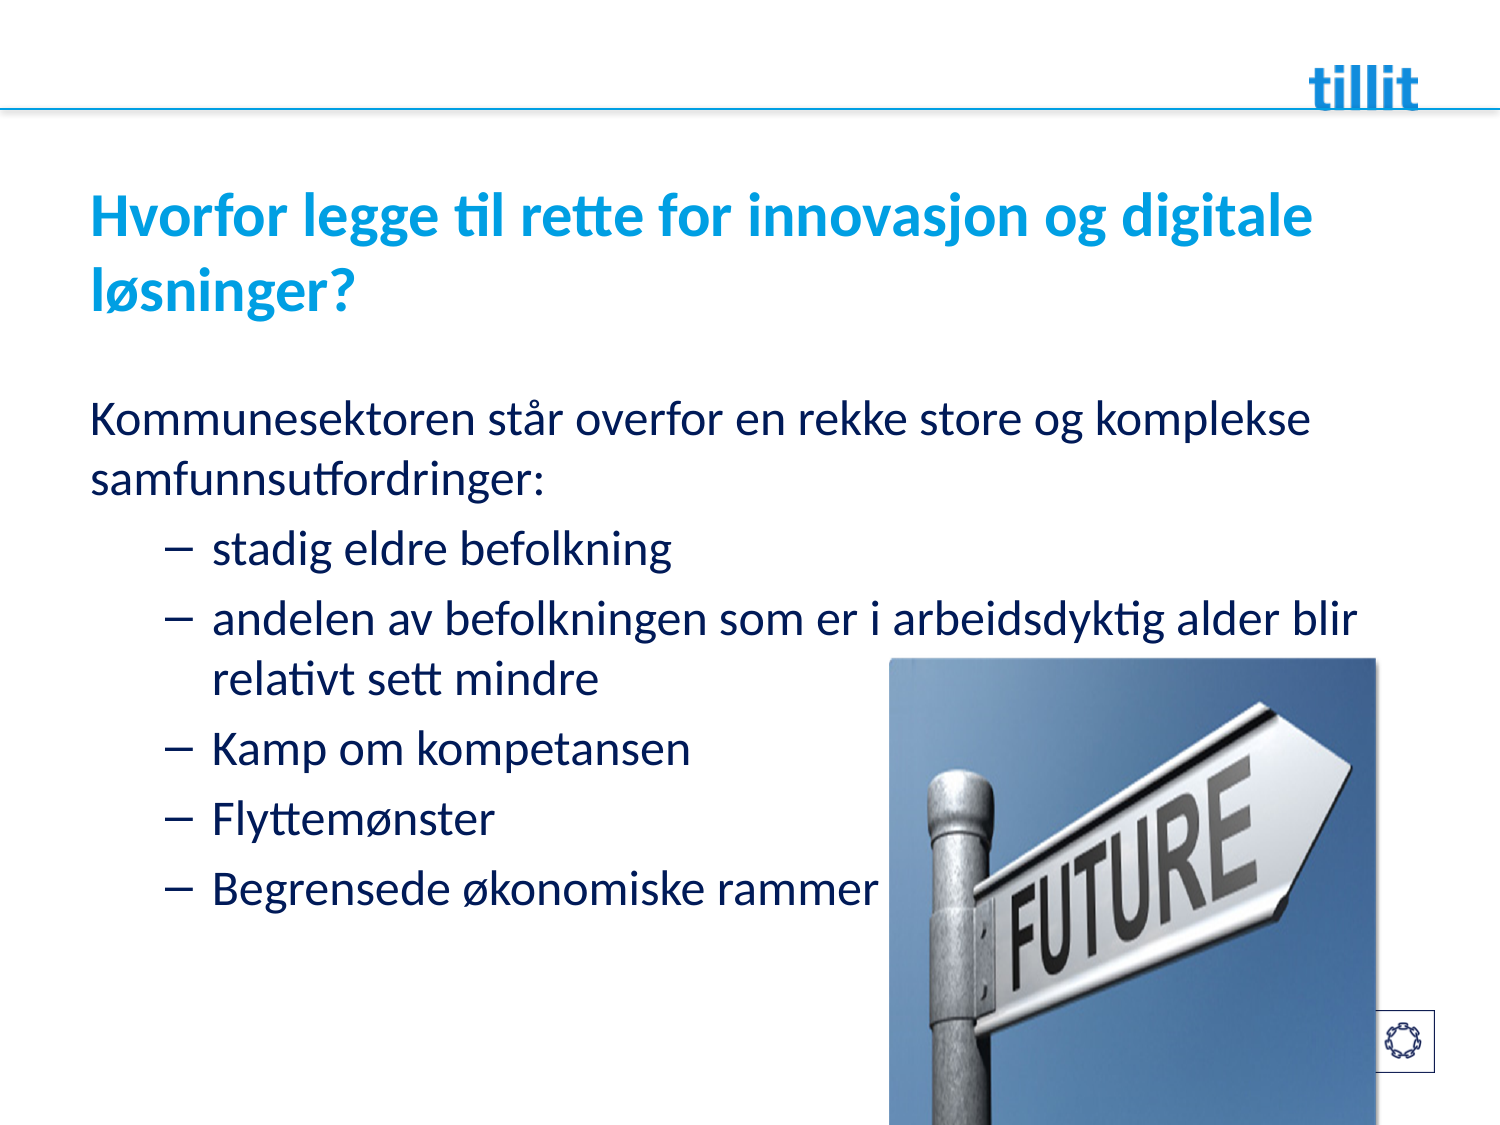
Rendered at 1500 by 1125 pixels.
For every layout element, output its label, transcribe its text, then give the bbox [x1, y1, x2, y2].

picture [1309, 65, 1418, 107]
picture [886, 652, 1435, 1125]
list Kommunesektoren står overfor en rekke store og komplekse samfunnsutfordringer: stadig eldre befolkning andelen av befolkningen som er i arbeidsdyktig alder blir relativt sett mindre Kamp om kompetansen Flyttemønster Begrensede økonomiske rammer [75, 378, 1425, 989]
title Hvorfor legge til rette for innovasjon og digitale løsninger? [75, 155, 1425, 342]
